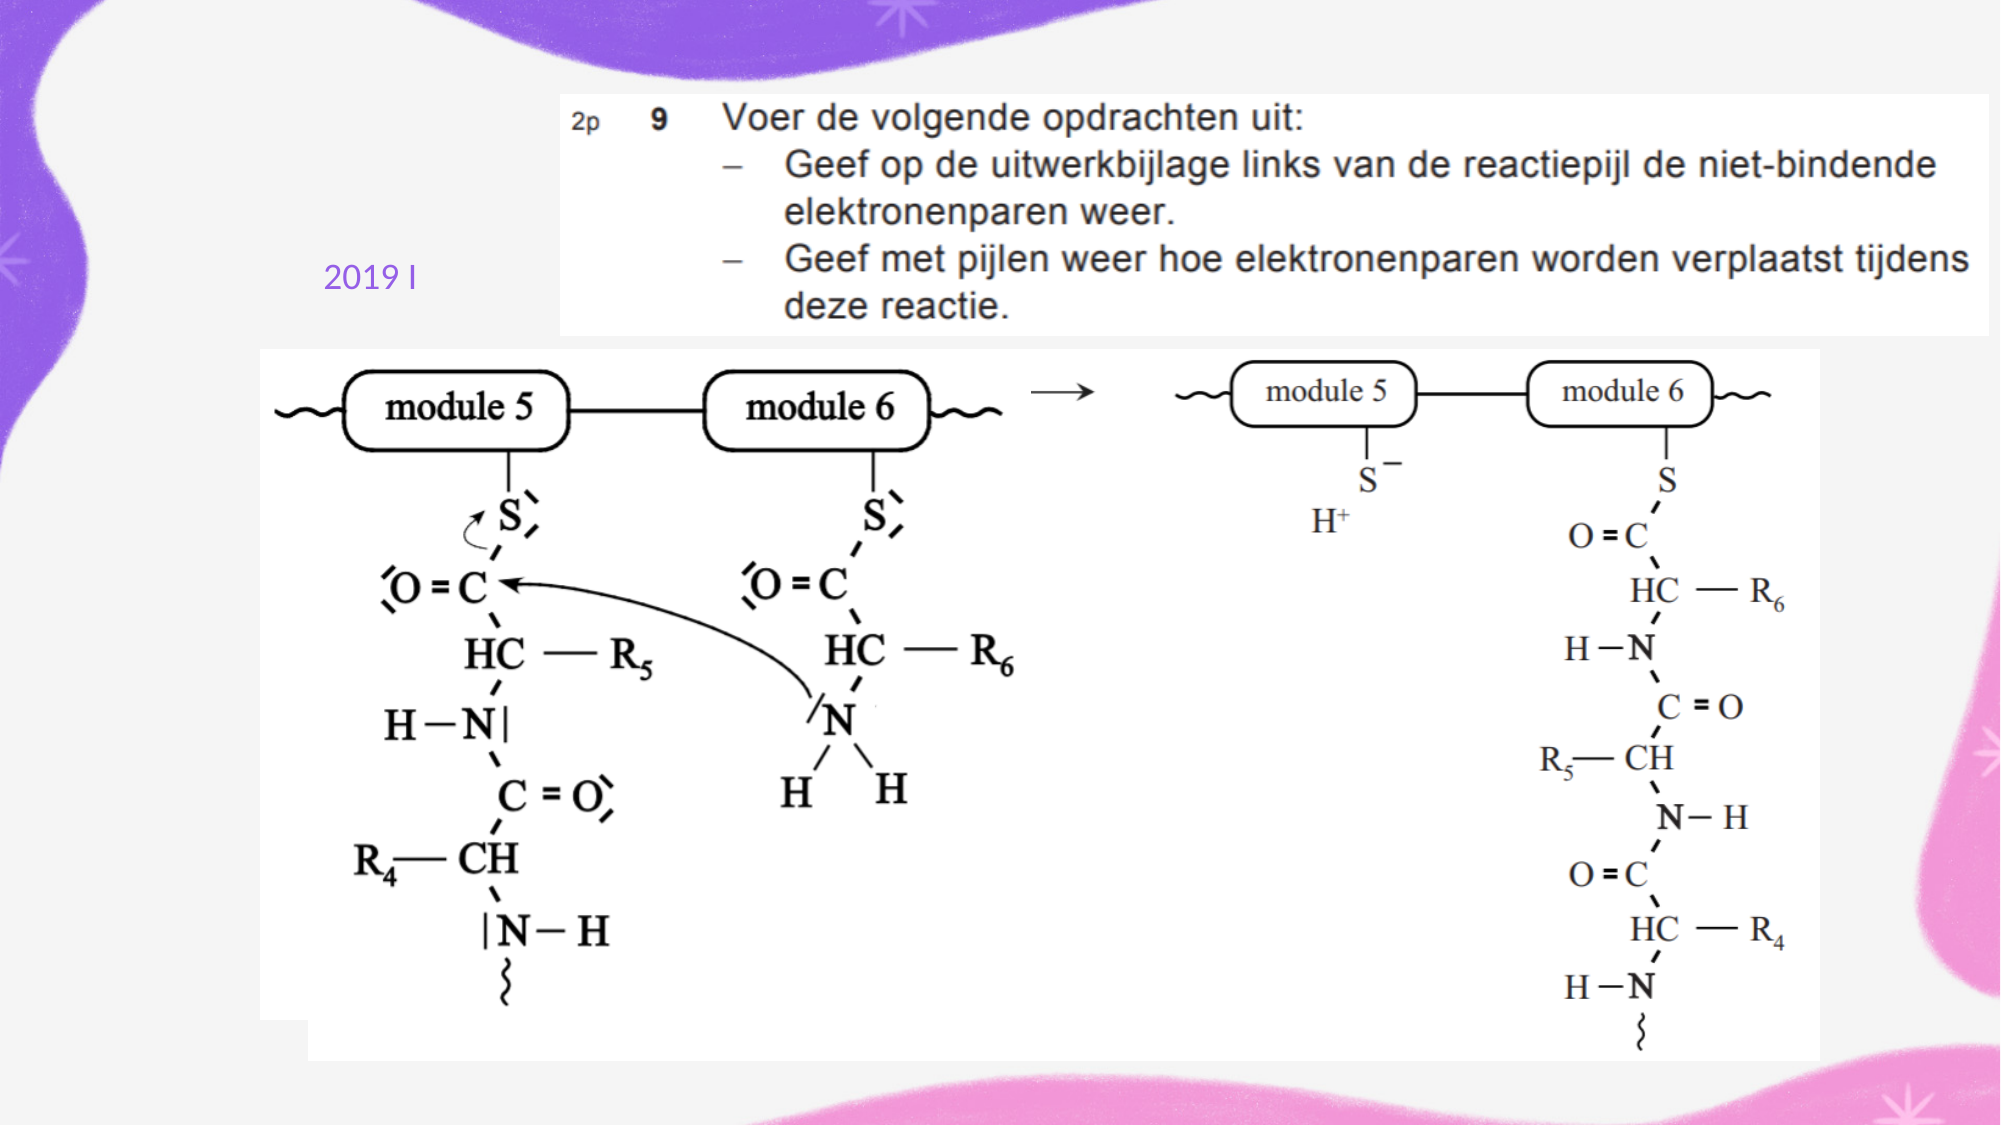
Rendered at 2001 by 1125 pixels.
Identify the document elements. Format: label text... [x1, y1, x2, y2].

picture [0, 0, 2001, 1125]
text_box 2019 I [308, 244, 560, 304]
